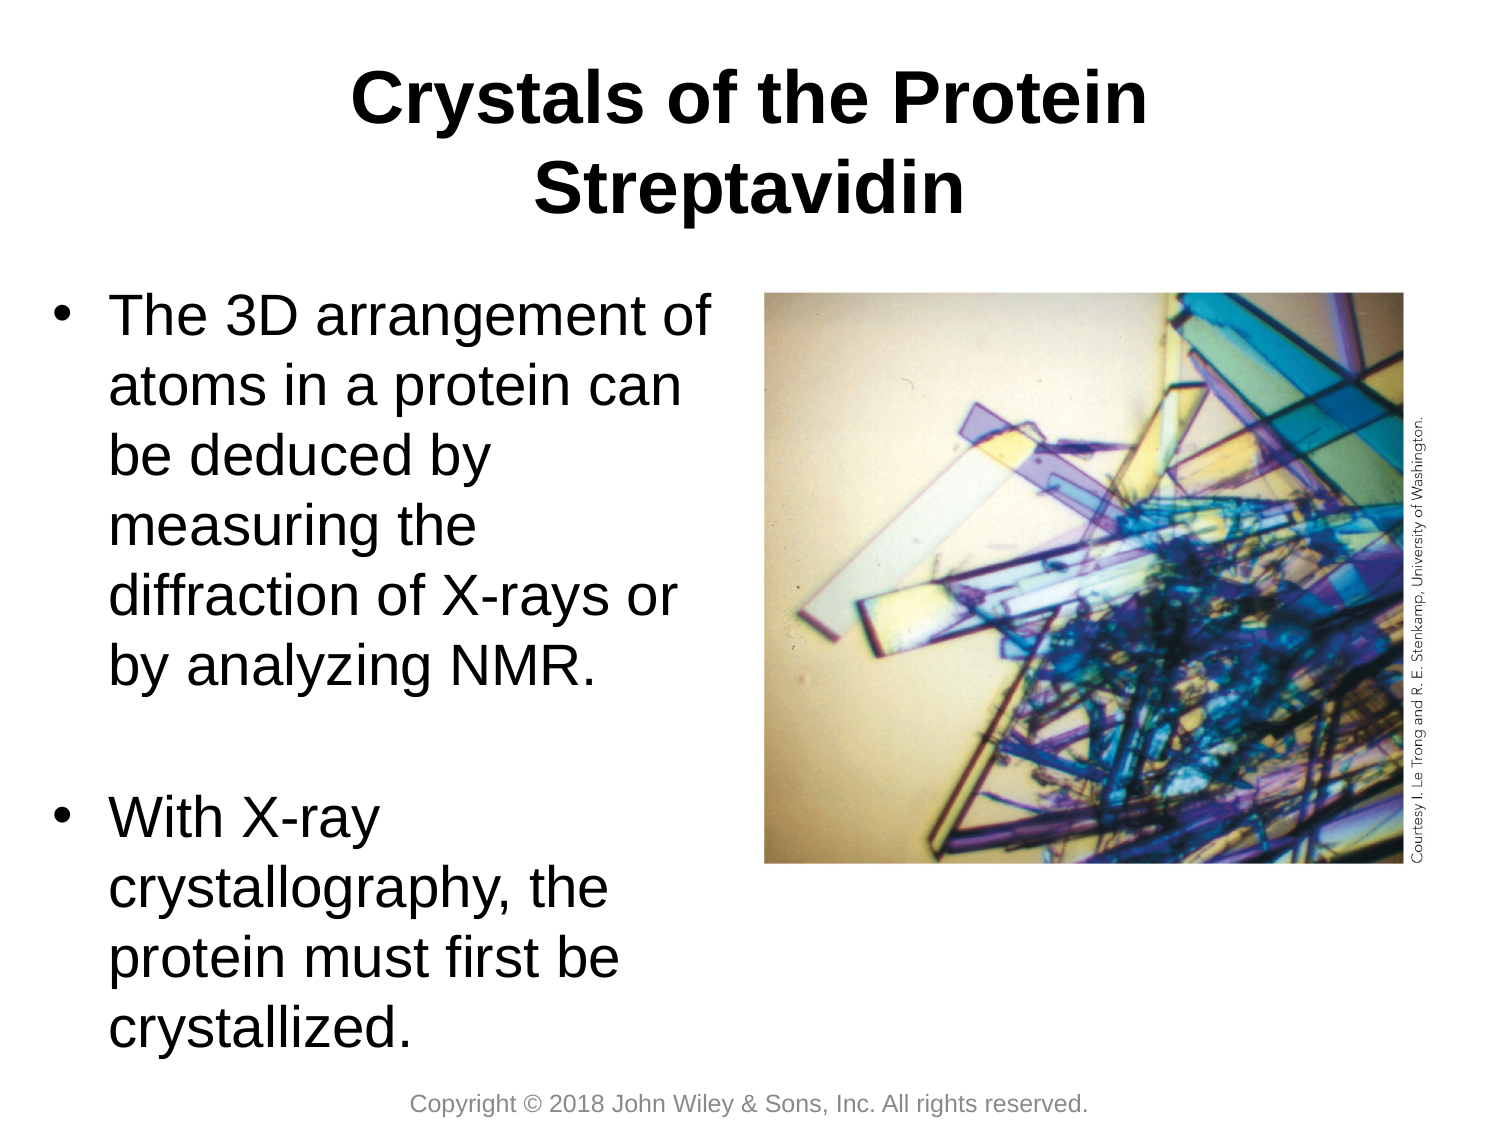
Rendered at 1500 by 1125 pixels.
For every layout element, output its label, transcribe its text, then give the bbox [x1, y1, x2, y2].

picture [759, 288, 1431, 868]
footer Copyright © 2018 John Wiley & Sons, Inc. All rights reserved. [307, 1065, 1193, 1125]
list The 3D arrangement of atoms in a protein can be deduced by measuring the diffraction of X-rays or by analyzing NMR. With X-ray crystallography, the protein must first be crystallized. [37, 270, 738, 1097]
title Crystals of the Protein Streptavidin [75, 45, 1425, 233]
